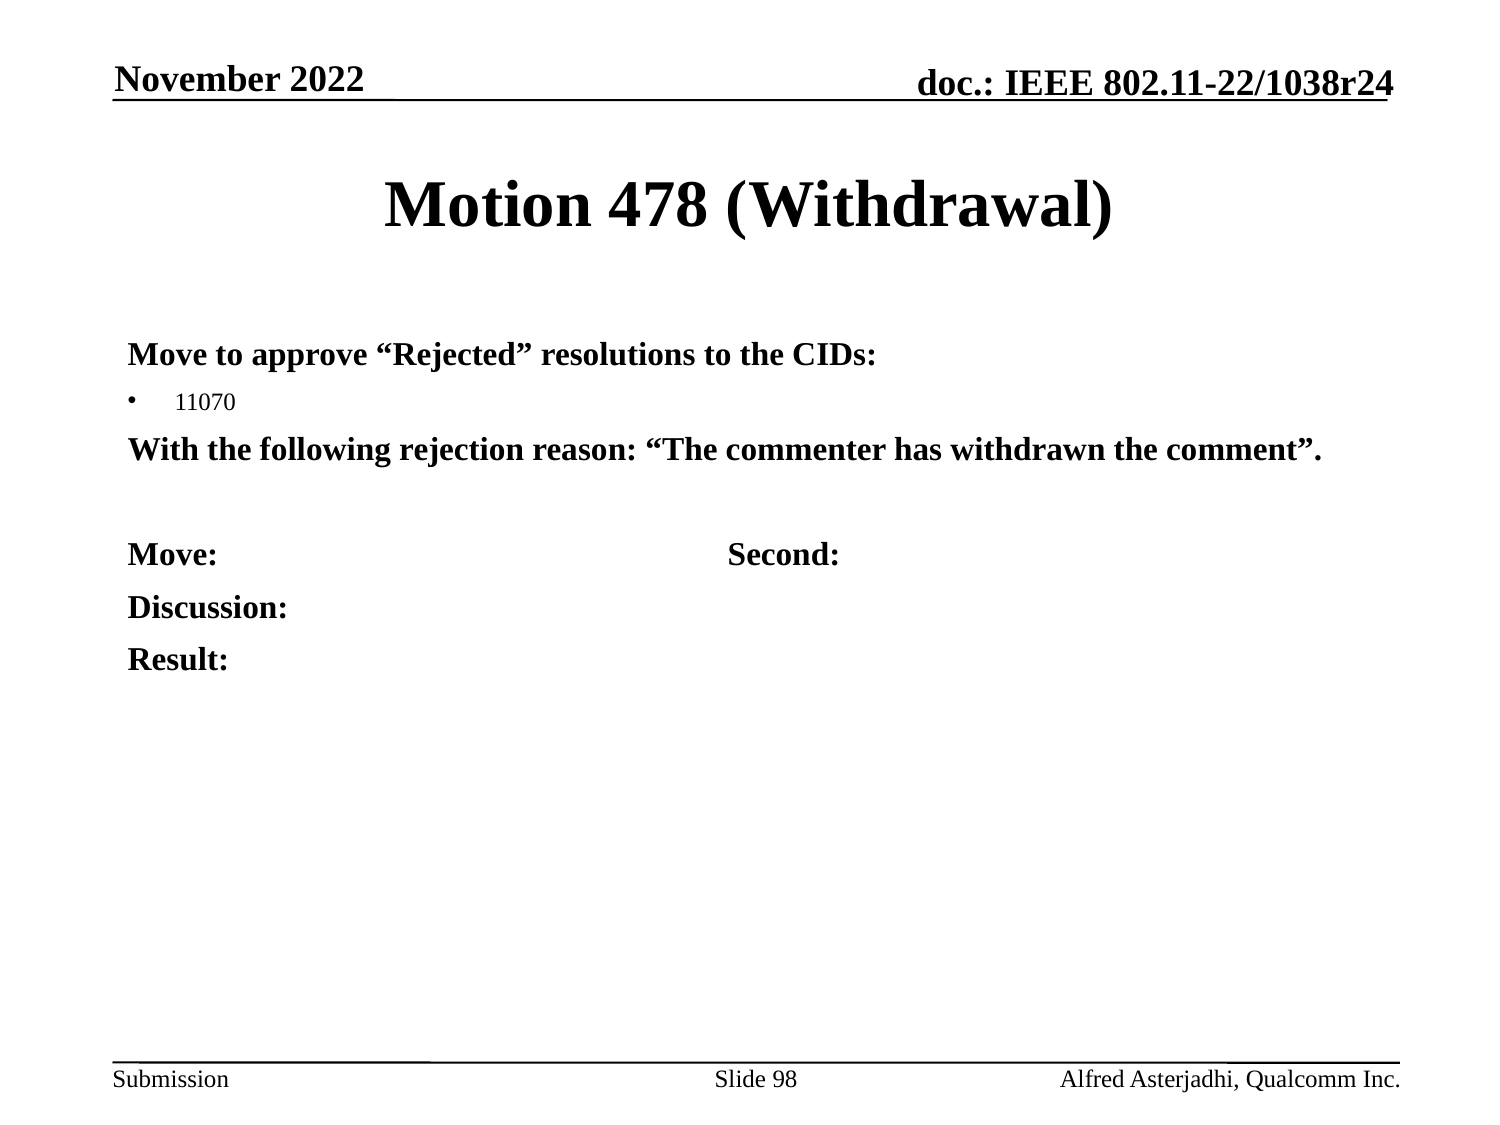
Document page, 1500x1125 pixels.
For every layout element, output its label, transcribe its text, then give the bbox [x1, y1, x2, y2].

list Move to approve “Rejected” resolutions to the CIDs: 11070 With the following rejection reason: “The commenter has withdrawn the comment”. Move: Second: Discussion: Result: [112, 324, 1388, 1063]
title Motion 478 (Withdrawal) [112, 112, 1388, 288]
slide_number Slide 98 [712, 1061, 800, 1123]
footer Alfred Asterjadhi, Qualcomm Inc. [878, 1061, 1402, 1093]
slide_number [114, 54, 423, 100]
